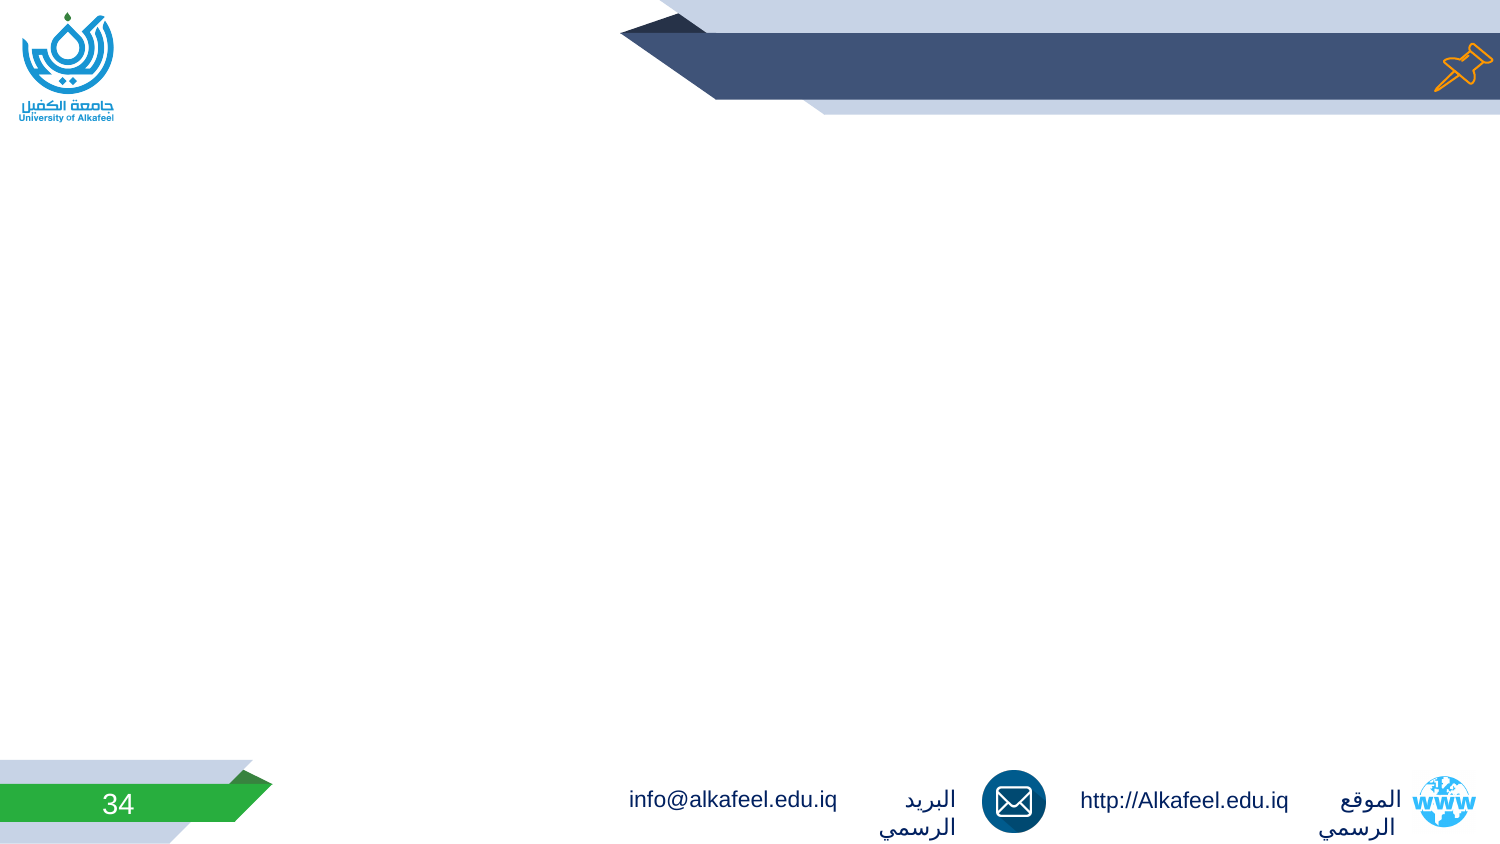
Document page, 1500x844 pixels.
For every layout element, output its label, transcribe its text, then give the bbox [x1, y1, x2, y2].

slide_number 34 [2, 784, 235, 822]
picture [982, 770, 1046, 833]
picture [7, 8, 124, 129]
picture [1412, 770, 1476, 834]
